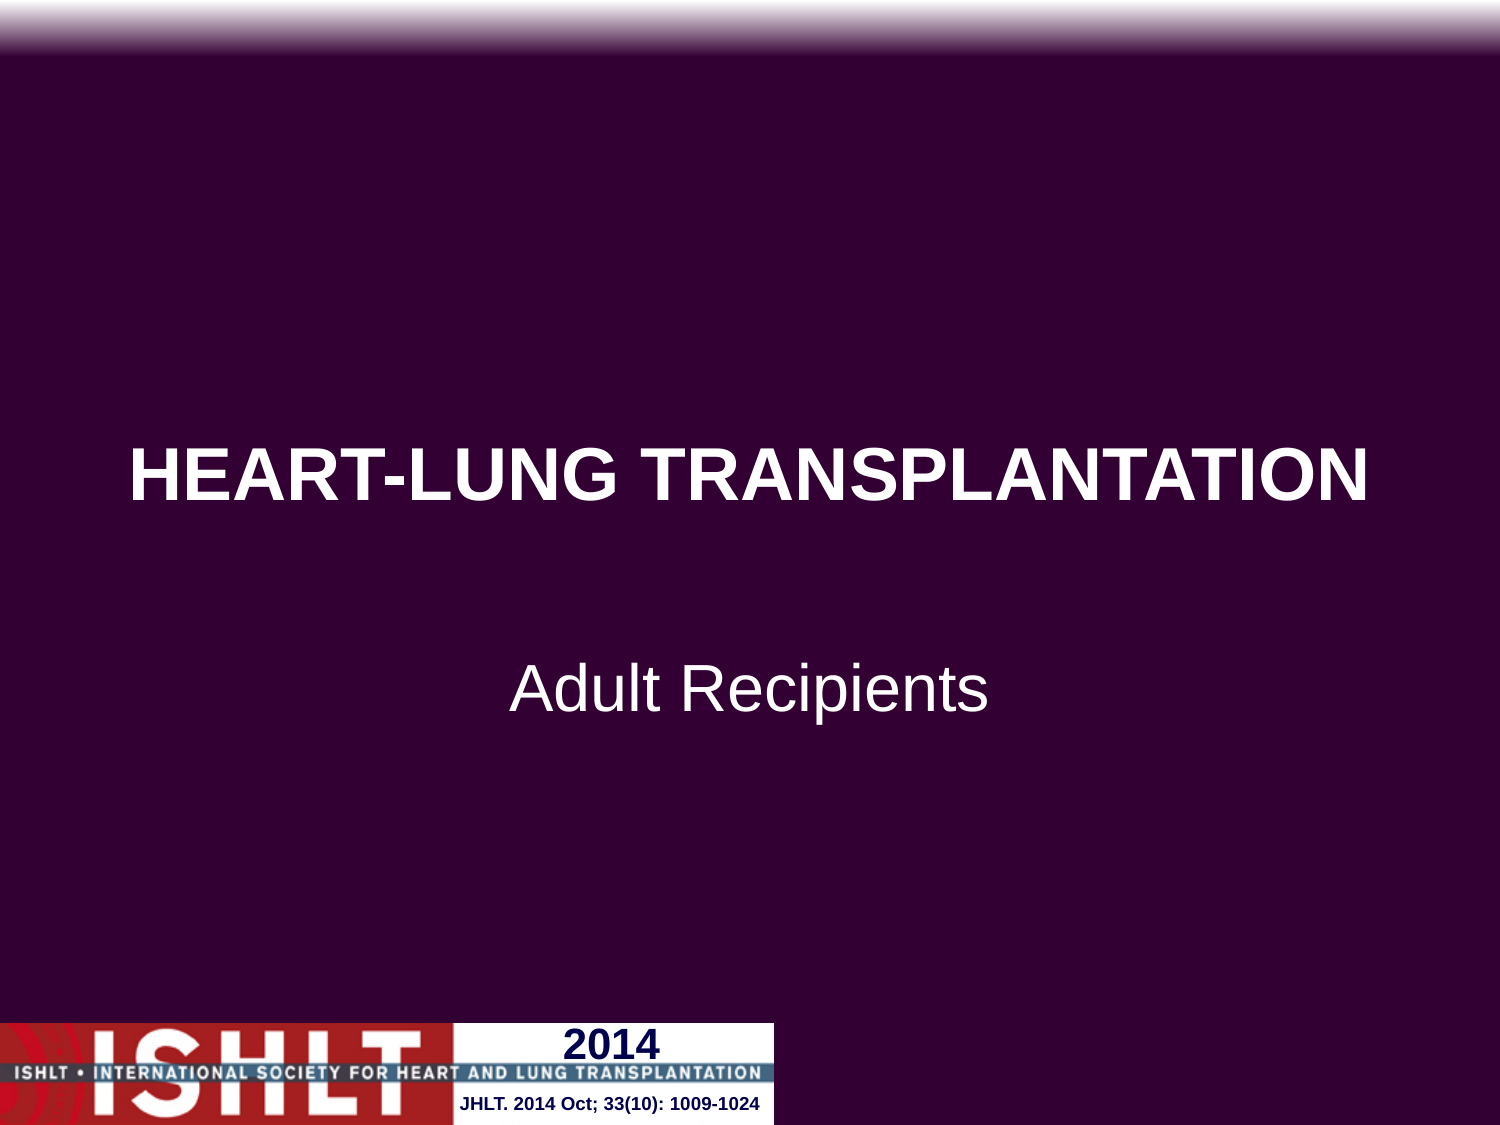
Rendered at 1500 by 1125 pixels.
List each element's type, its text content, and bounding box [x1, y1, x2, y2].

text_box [0, 1007, 774, 1125]
subtitle Adult Recipients [224, 637, 1276, 926]
title HEART-LUNG TRANSPLANTATION [24, 349, 1476, 591]
